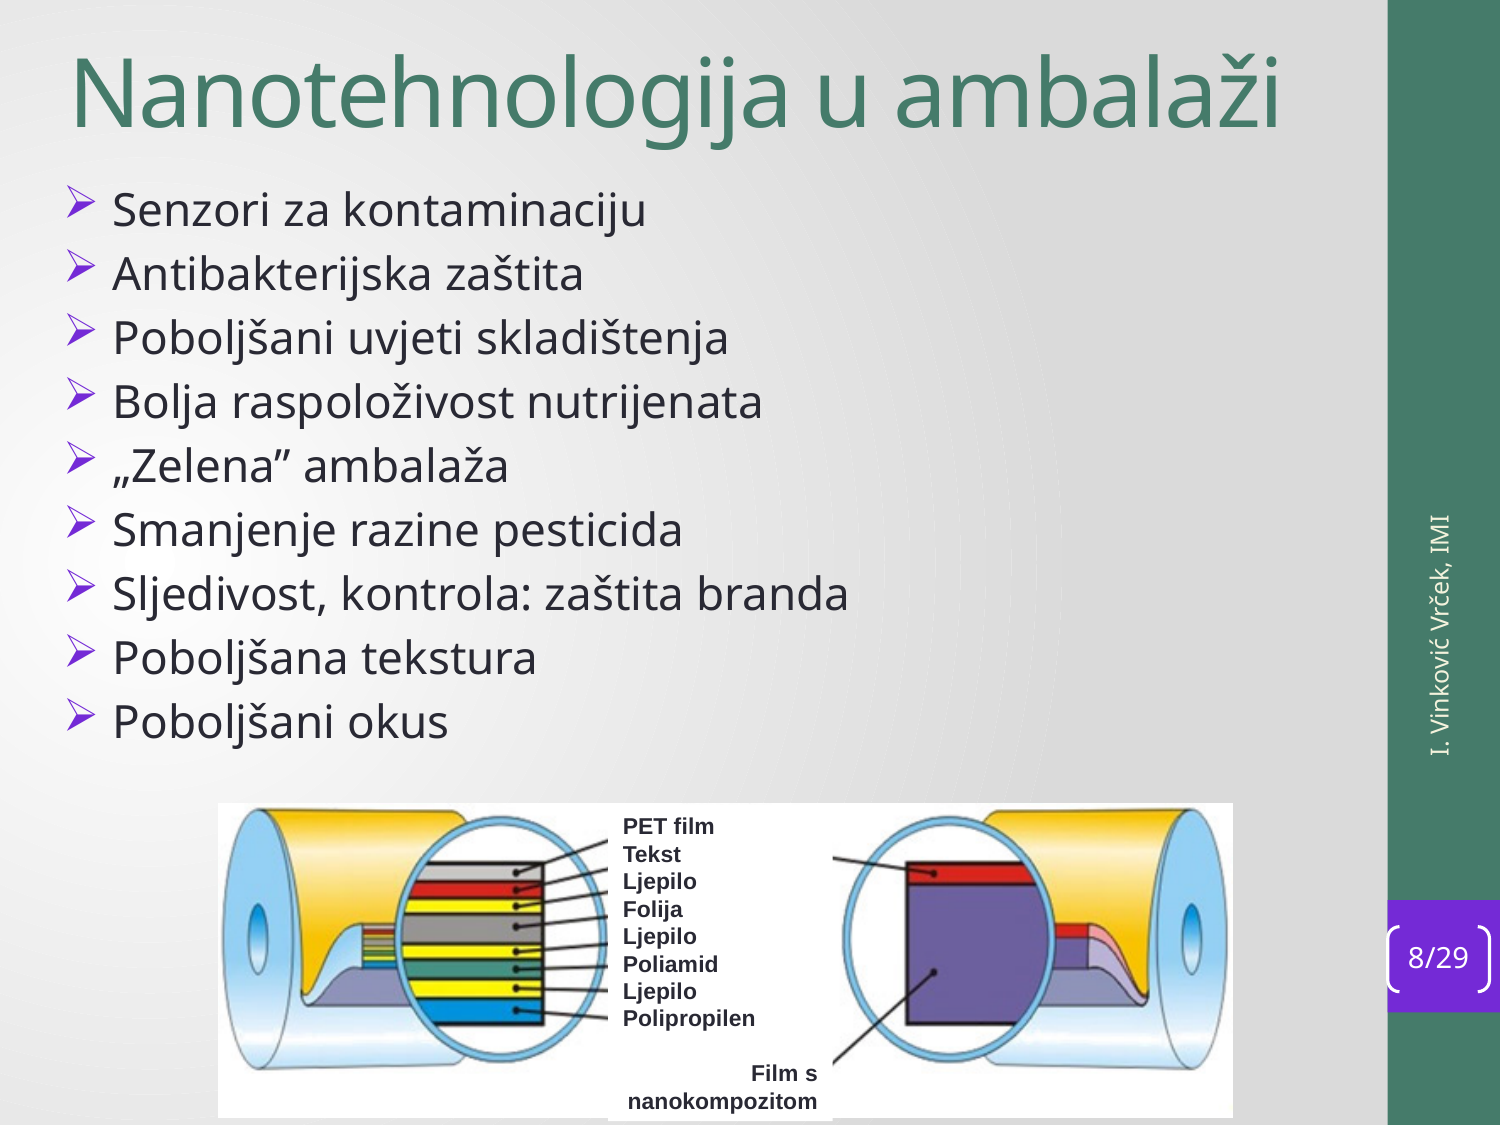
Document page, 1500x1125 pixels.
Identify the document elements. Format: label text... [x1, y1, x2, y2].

slide_number 8/29 [1386, 925, 1492, 994]
picture [218, 803, 1233, 1118]
text_box Senzori za kontaminaciju Antibakterijska zaštita Poboljšani uvjeti skladištenja Bolja raspoloživost nutrijenata „Zelena” ambalaža Smanjenje razine pesticida Sljedivost, kontrola: zaštita branda Poboljšana tekstura Poboljšani okus [29, 172, 1380, 941]
title Nanotehnologija u ambalaži [53, 90, 1404, 203]
footer I. Vinković Vrček, IMI [1408, 500, 1469, 889]
